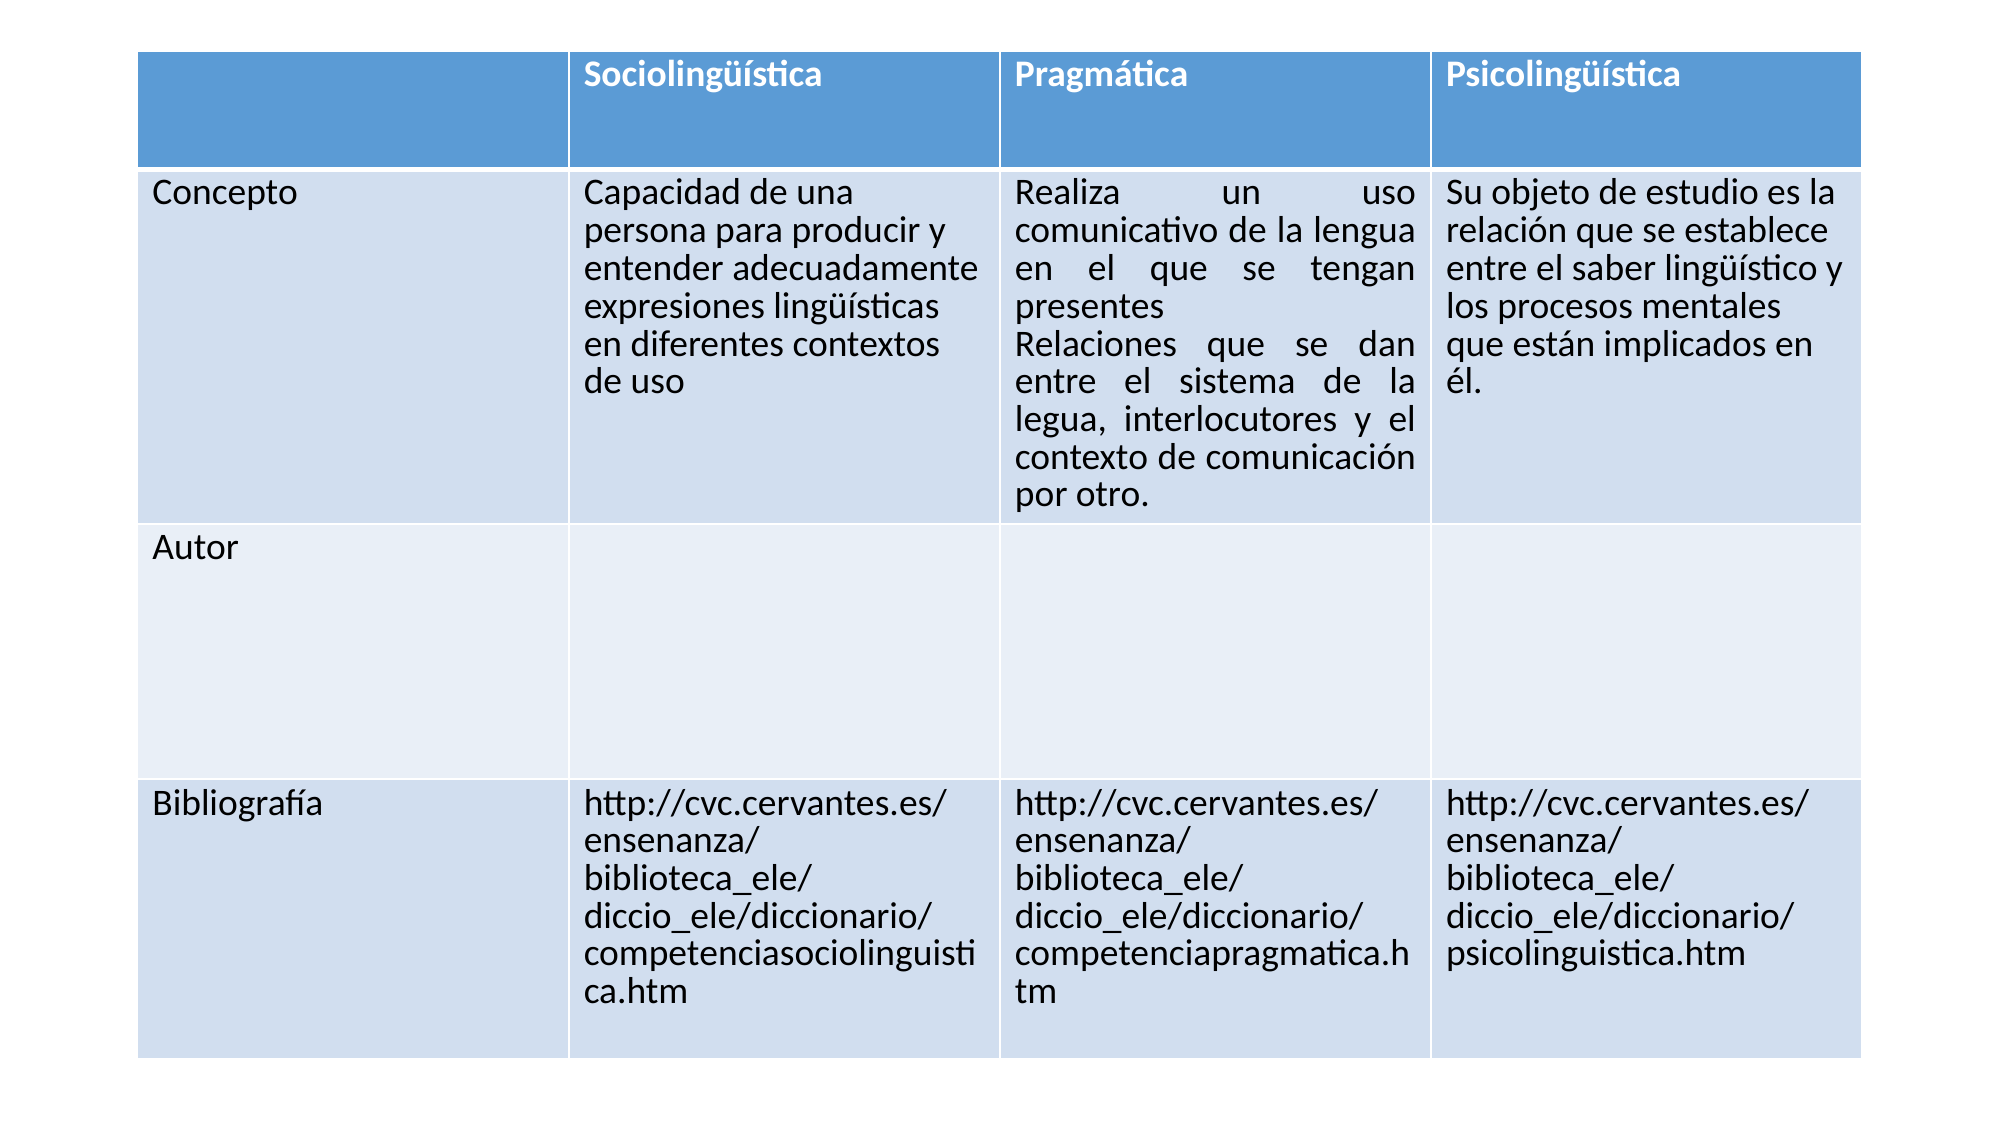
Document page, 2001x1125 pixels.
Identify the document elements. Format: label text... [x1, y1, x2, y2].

table_cell Capacidad de una persona para producir y entender adecuadamente expresiones lingüísticas en diferentes contextos de uso [570, 172, 999, 523]
table_header Pragmática [1001, 52, 1430, 167]
table_cell http://cvc.cervantes.es/ensenanza/biblioteca_ele/diccio_ele/diccionario/competenciasociolinguistica.htm [570, 780, 999, 1058]
table_cell [570, 525, 999, 778]
table_cell Realiza un uso comunicativo de la lengua en el que se tengan presentes Relaciones que se dan entre el sistema de la legua, interlocutores y el contexto de comunicación por otro. [1001, 172, 1430, 523]
table_cell http://cvc.cervantes.es/ensenanza/biblioteca_ele/diccio_ele/diccionario/competenciapragmatica.htm [1001, 780, 1430, 1058]
table_cell Su objeto de estudio es la relación que se establece entre el saber lingüístico y los procesos mentales que están implicados en él. [1432, 172, 1861, 523]
table_cell Concepto [138, 172, 568, 523]
table_header [138, 52, 568, 167]
table_cell Autor [138, 525, 568, 778]
table_cell http://cvc.cervantes.es/ensenanza/biblioteca_ele/diccio_ele/diccionario/psicolinguistica.htm [1432, 780, 1861, 1058]
table_cell [1001, 525, 1430, 778]
table_header Sociolingüística [570, 52, 999, 167]
table_cell [1432, 525, 1861, 778]
table_cell Bibliografía [138, 780, 568, 1058]
table_header Psicolingüística [1432, 52, 1861, 167]
